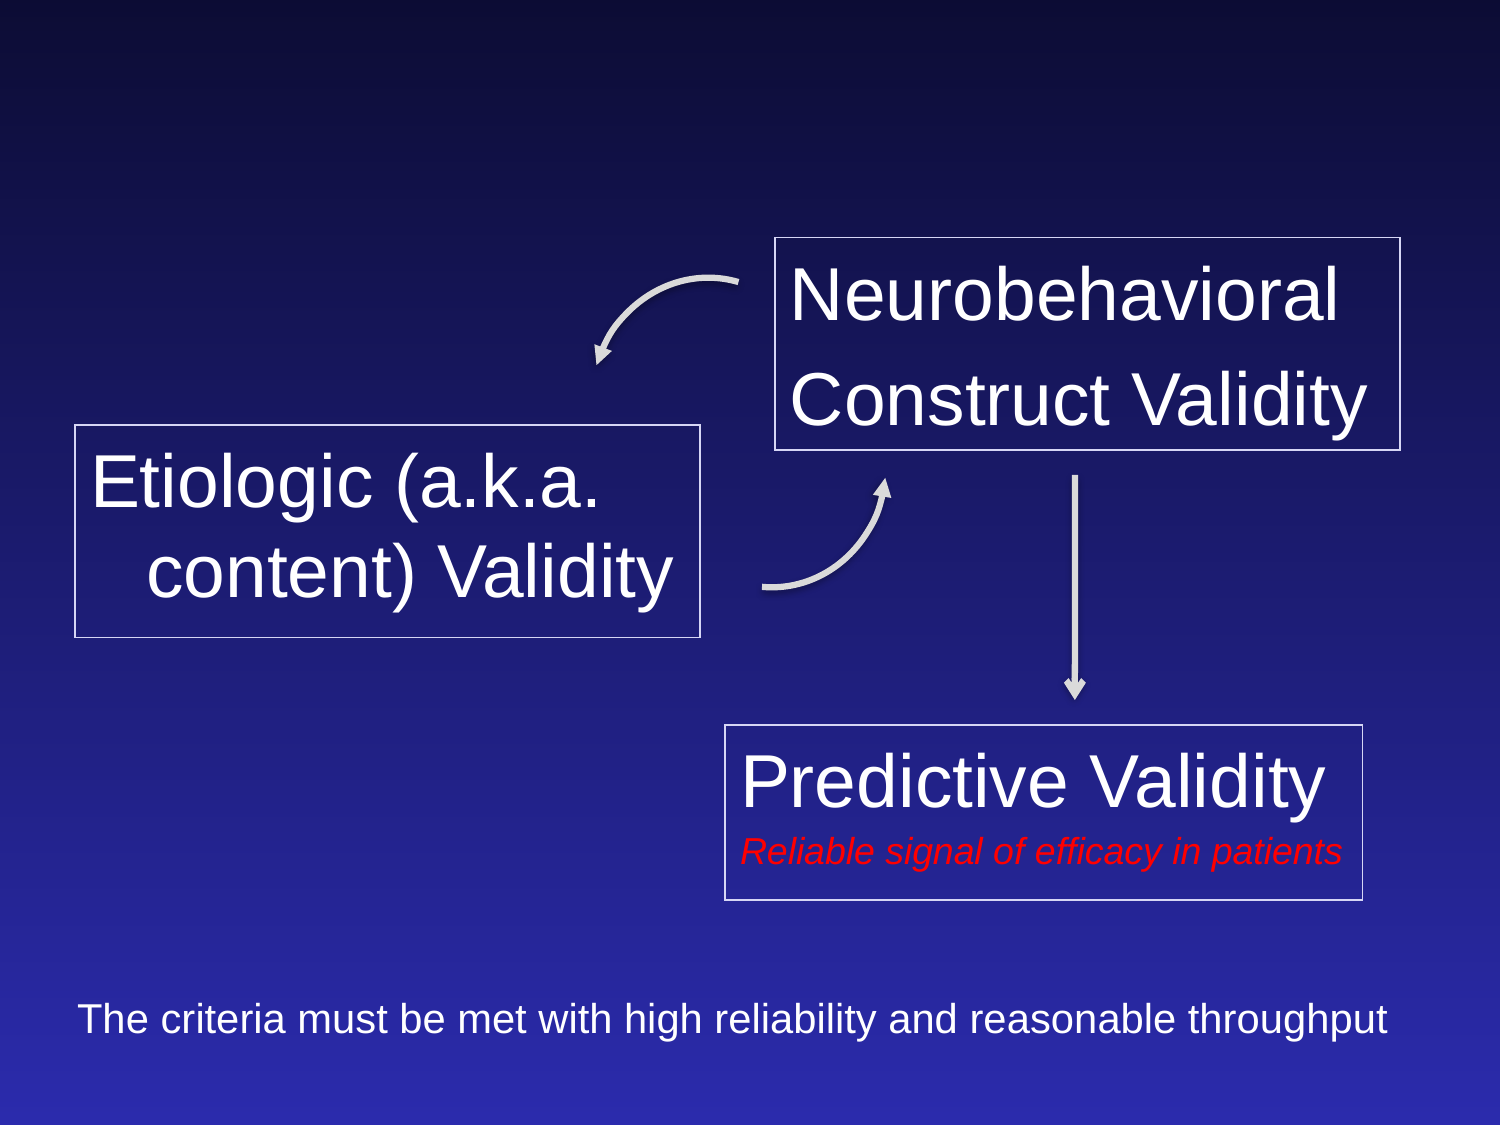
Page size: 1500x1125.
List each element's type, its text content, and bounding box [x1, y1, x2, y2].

text_box [594, 274, 740, 398]
list Neurobehavioral Construct Validity [774, 237, 1401, 451]
text_box [761, 467, 892, 591]
text_box Etiologic (a.k.a. content) Validity [75, 424, 700, 638]
text_box Predictive Validity Reliable signal of efficacy in patients [725, 725, 1363, 900]
text_box The criteria must be met with high reliability and reasonable throughput [62, 984, 1500, 1050]
